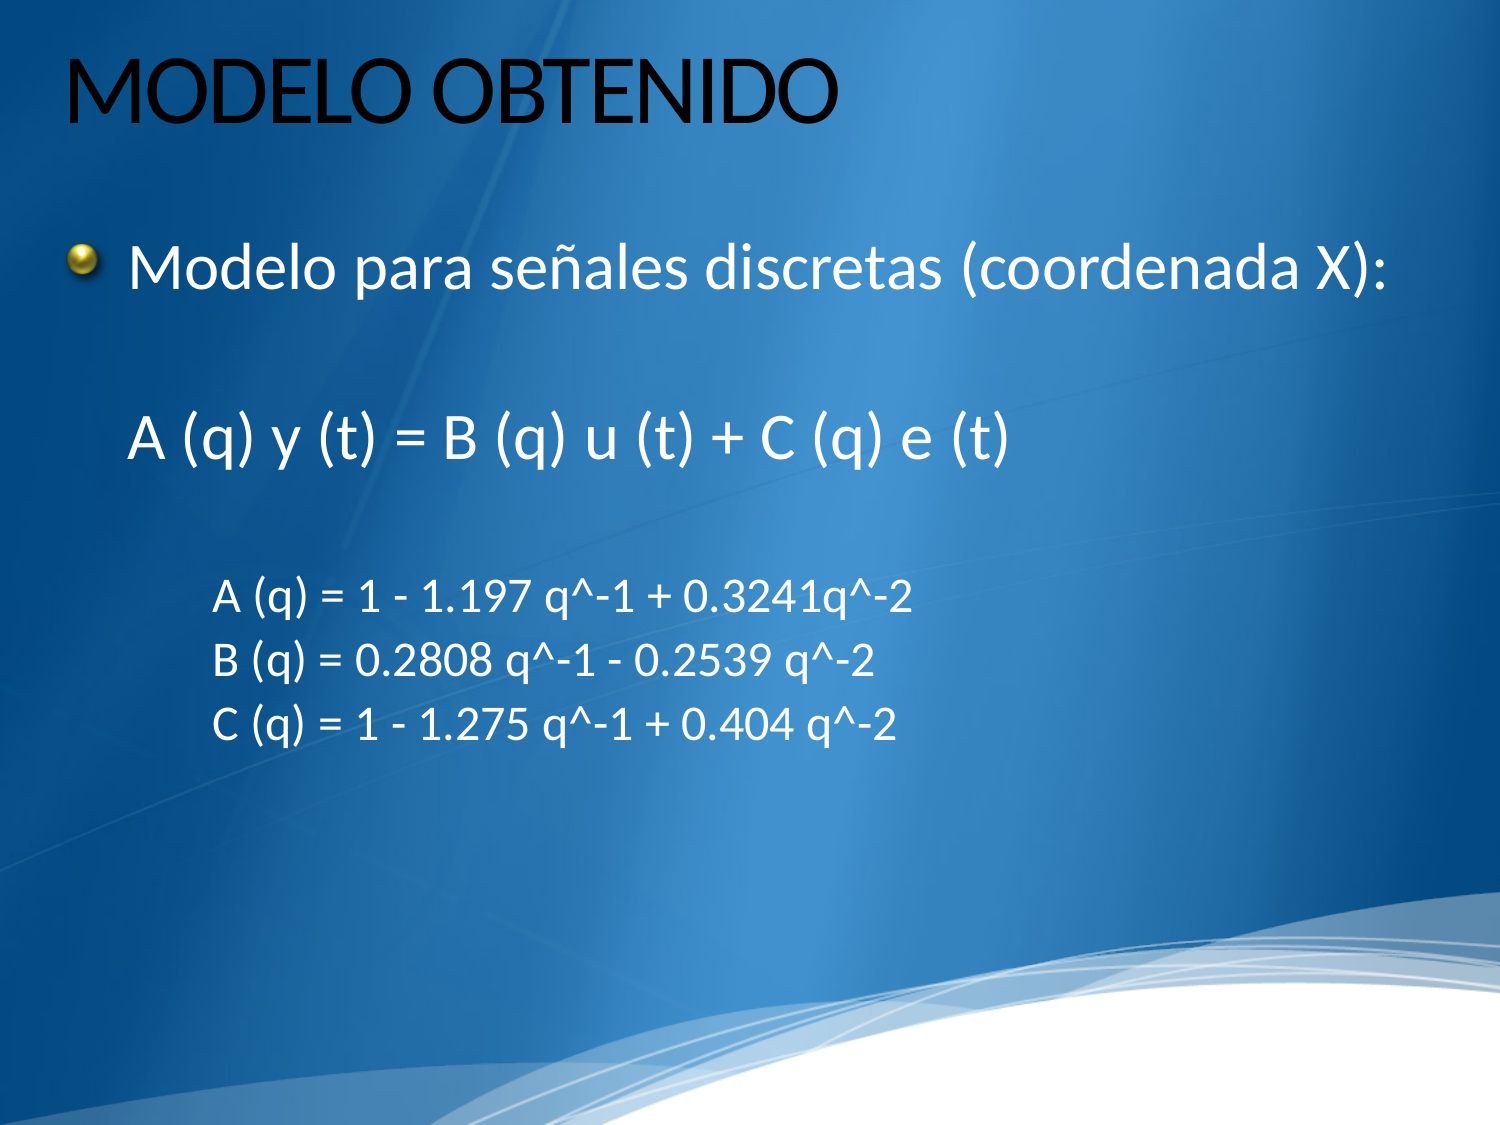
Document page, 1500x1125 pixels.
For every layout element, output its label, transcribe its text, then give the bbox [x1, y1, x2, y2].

title MODELO OBTENIDO [62, 37, 1438, 147]
picture [0, 0, 1500, 1125]
list Modelo para señales discretas (coordenada X): A (q) y (t) = B (q) u (t) + C (q) e (t) A (q) = 1 - 1.197 q^-1 + 0.3241q^-2 B (q) = 0.2808 q^-1 - 0.2539 q^-2 C (q) = 1 - 1.275 q^-1 + 0.404 q^-2 [62, 231, 1438, 860]
